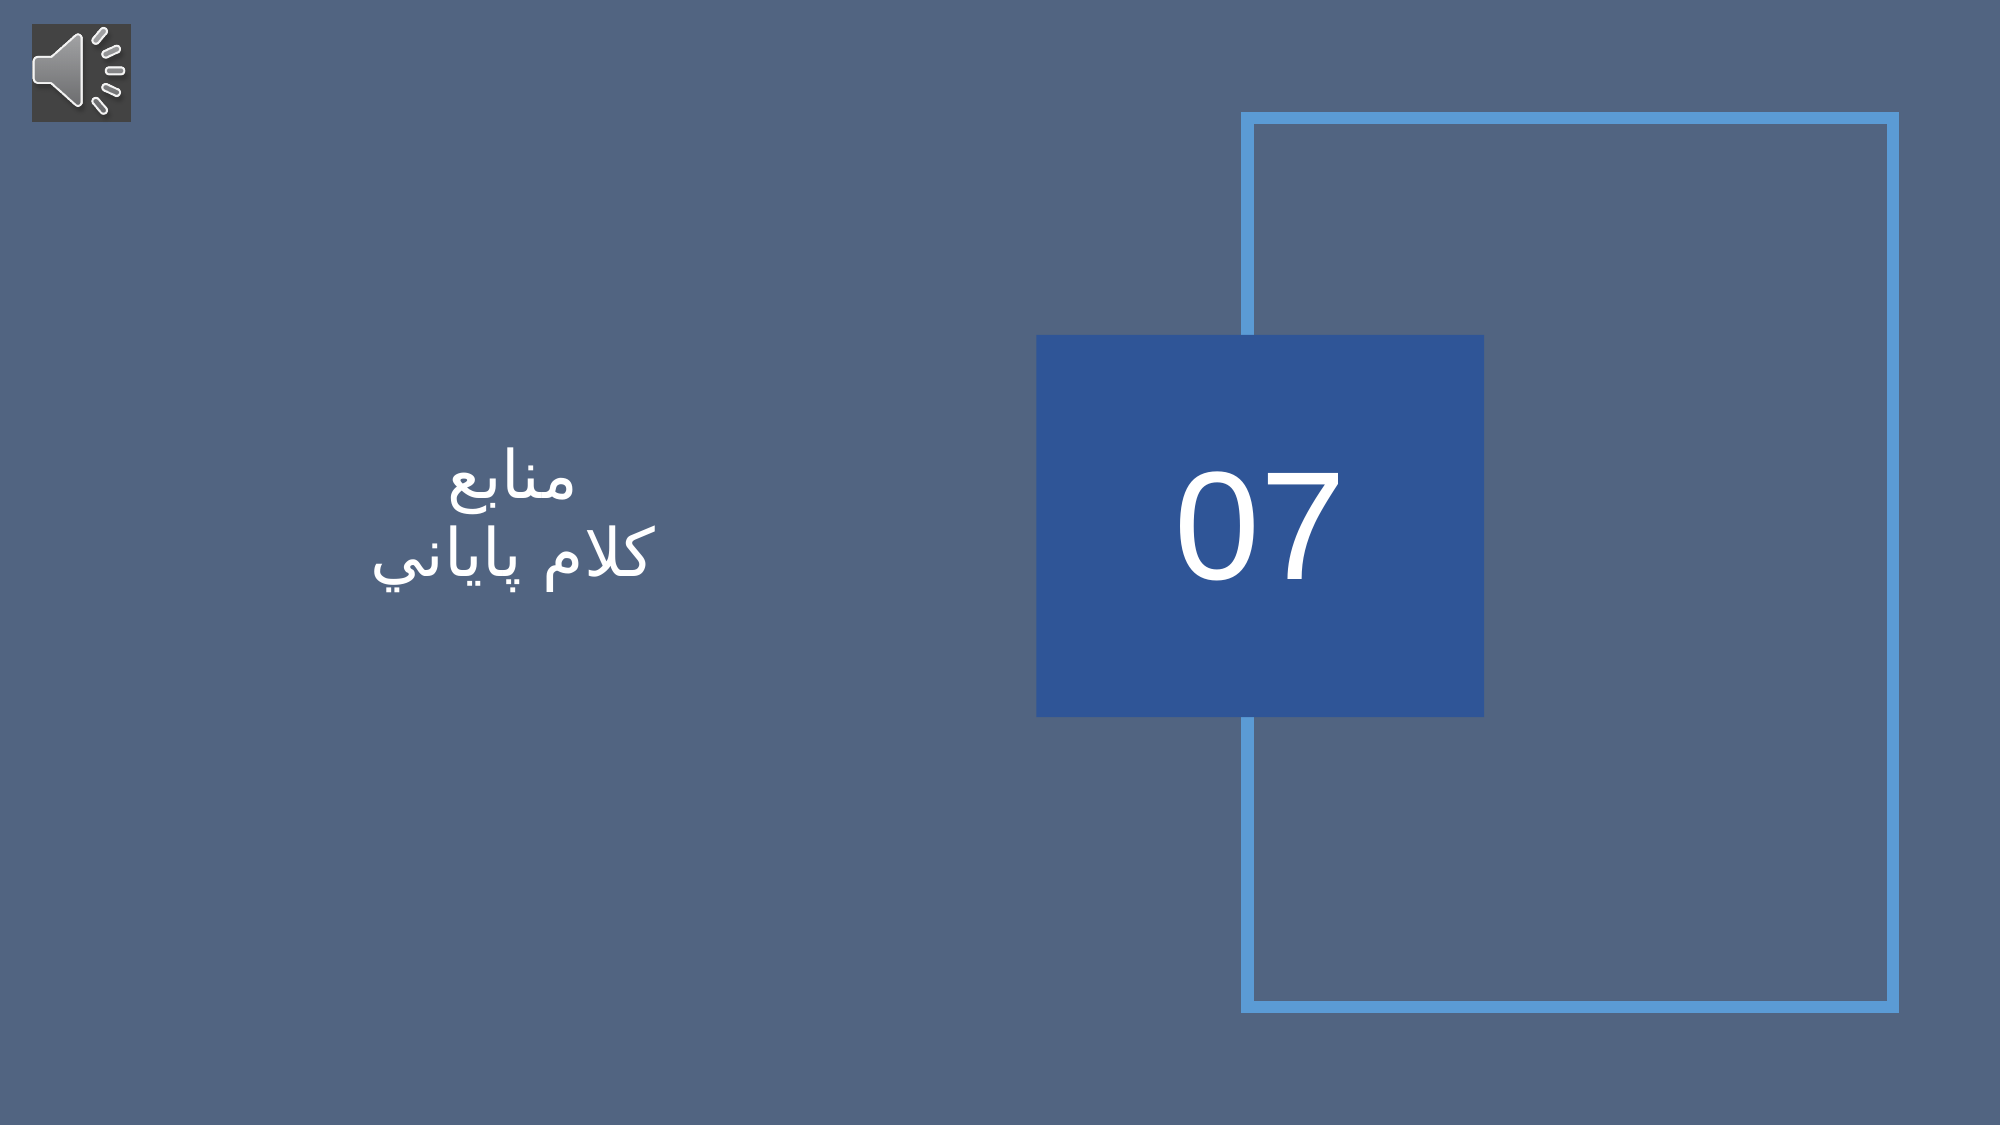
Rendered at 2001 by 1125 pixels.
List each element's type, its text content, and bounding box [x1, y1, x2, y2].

picture [31, 23, 132, 124]
title منابع کلام پاياني [259, 334, 767, 694]
text_box 07 [1036, 334, 1485, 718]
